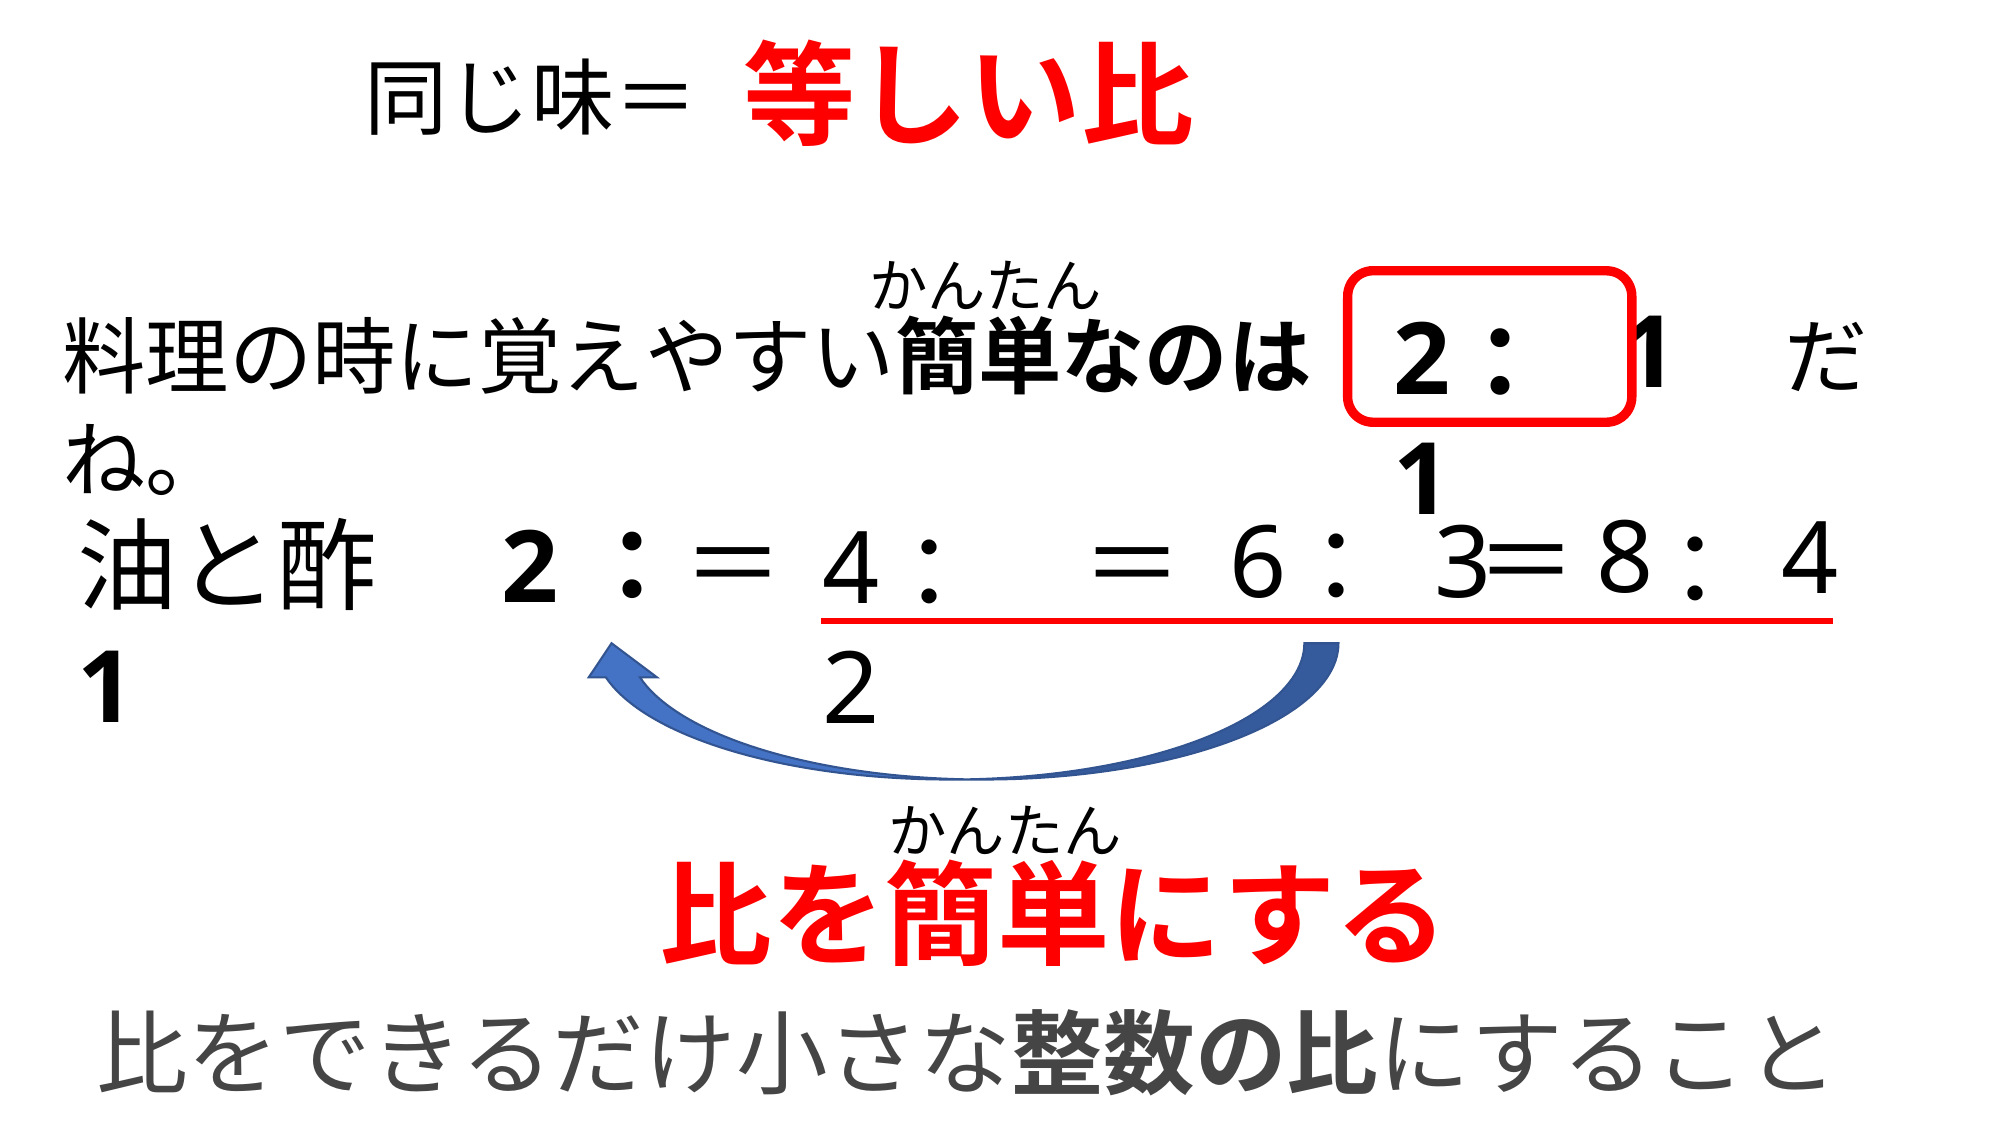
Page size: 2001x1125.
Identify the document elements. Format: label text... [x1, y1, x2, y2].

text_box 料理の時に覚えやすい簡単なのは 2：1 だね。 [1628, 279, 1940, 515]
text_box ＝ [1462, 542, 1577, 618]
text_box 6：3 [1215, 515, 1462, 618]
text_box かんたん [874, 786, 1165, 872]
text_box 4：2 [808, 515, 1088, 751]
text_box 2：1 [1379, 287, 1651, 542]
text_box 4 [1767, 515, 1857, 621]
text_box ＝ [1067, 624, 1183, 628]
text_box 比をできるだけ小さな整数の比にすること [81, 988, 1894, 1114]
text_box 比を簡単にする [644, 836, 1490, 987]
text_box ＝ [668, 515, 788, 628]
text_box 8 [1581, 515, 1671, 618]
text_box ＝ [1067, 515, 1183, 618]
text_box 油と酢 2：1 [62, 515, 756, 751]
text_box かんたん [854, 241, 1146, 327]
text_box 等しい比 [728, 16, 1246, 167]
text_box [1346, 269, 1632, 424]
text_box ： [1655, 624, 1760, 628]
text_box 料理の時に覚えやすい簡単なのは 2：1 だね。 [48, 279, 1379, 515]
text_box [586, 641, 1340, 781]
text_box ： [1671, 515, 1760, 618]
text_box 同じ味＝ [349, 37, 728, 153]
